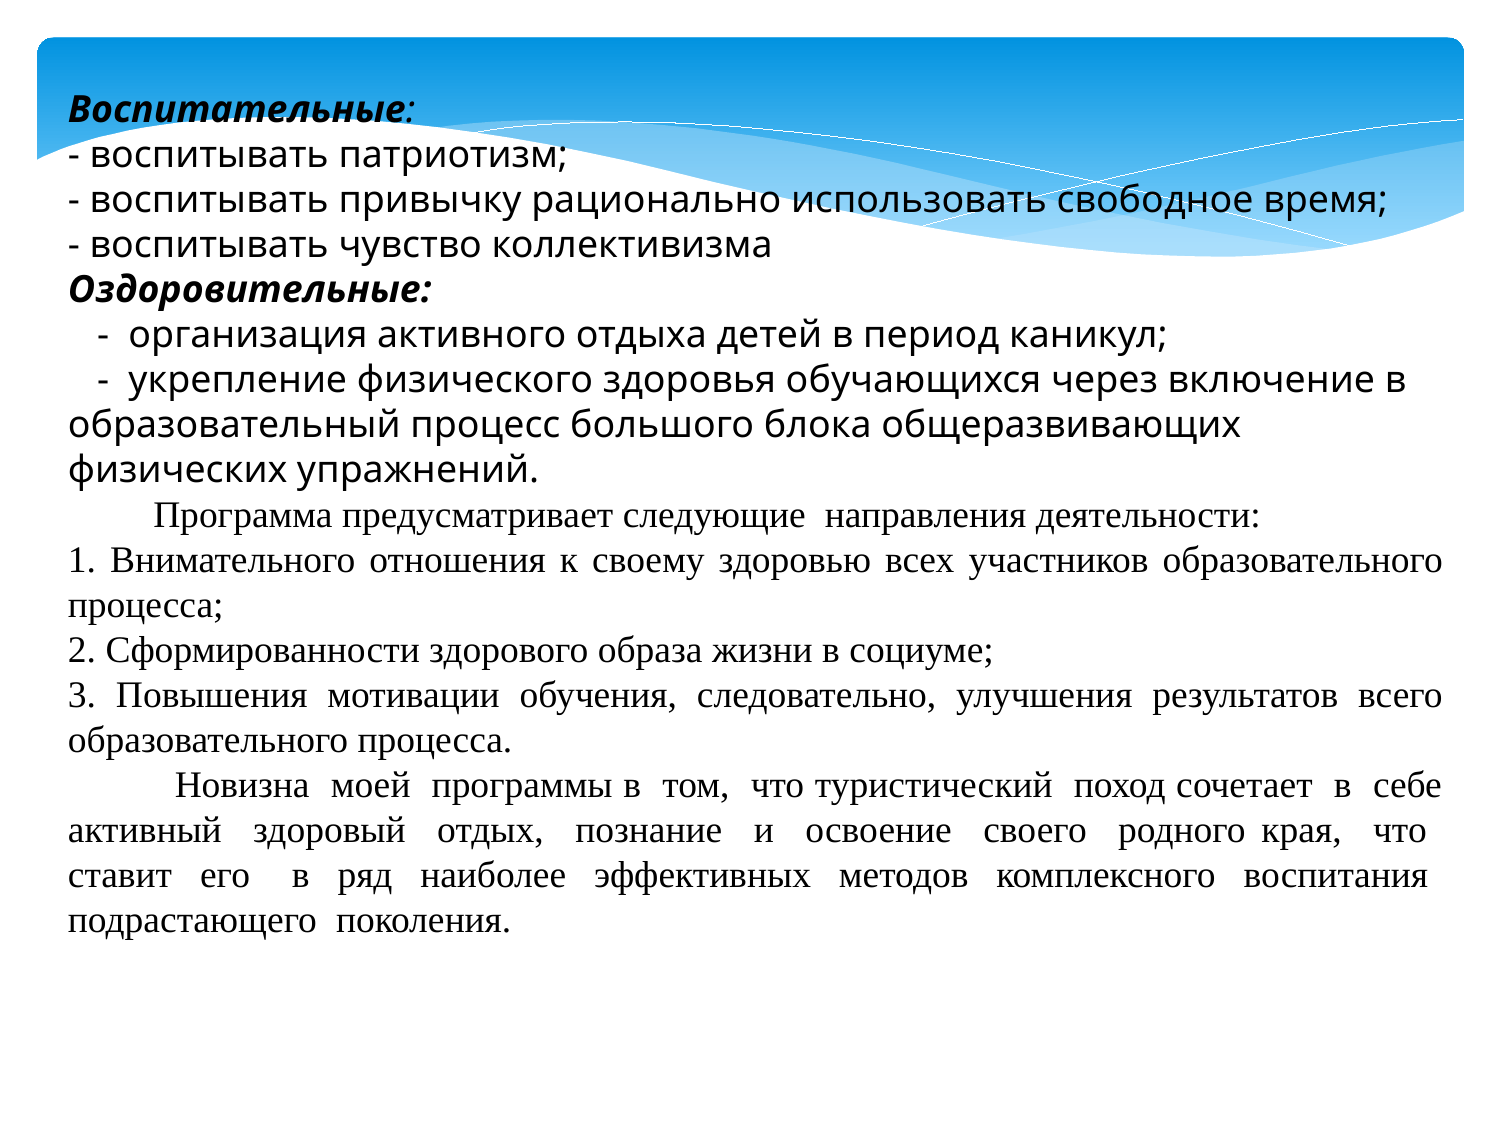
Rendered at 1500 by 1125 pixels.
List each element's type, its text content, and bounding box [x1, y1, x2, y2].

text_box Воспитательные: - воспитывать патриотизм; - воспитывать привычку рационально использовать свободное время; - воспитывать чувство коллективизма Оздоровительные: - организация активного отдыха детей в период каникул; - укрепление физического здоровья обучающихся через включение в образовательный процесс большого блока общеразвивающих физических упражнений. Программа предусматривает следующие направления деятельности: 1. Внимательного отношения к своему здоровью всех участников образовательного процесса; 2. Сформированности здорового образа жизни в социуме; 3. Повышения мотивации обучения, следовательно, улучшения результатов всего образовательного процесса. Новизна моей программы в том, что туристический поход сочетает в себе активный здоровый отдых, познание и освоение своего родного края, что ставит его в ряд наиболее эффективных методов комплексного воспитания подрастающего поколения. [53, 78, 1459, 993]
